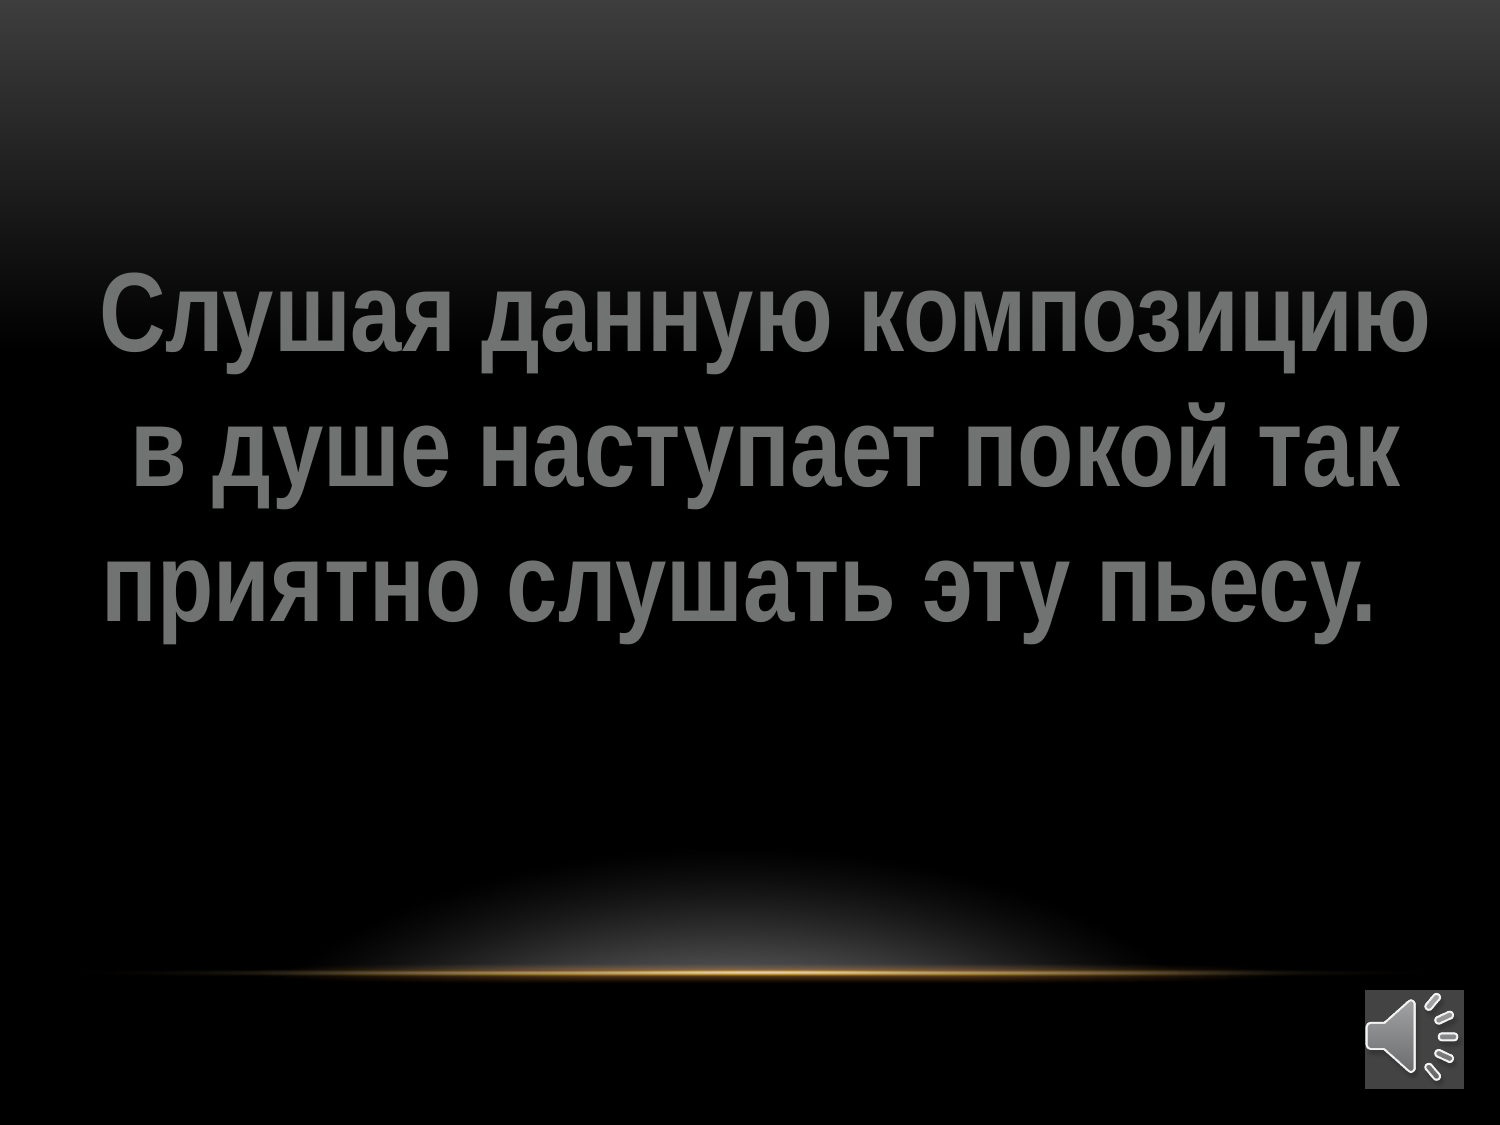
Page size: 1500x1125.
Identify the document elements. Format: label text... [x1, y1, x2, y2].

picture [0, 0, 1500, 1125]
text_box Слушая данную композицию в душе наступает покой так приятно слушать эту пьесу. [76, 231, 1455, 652]
